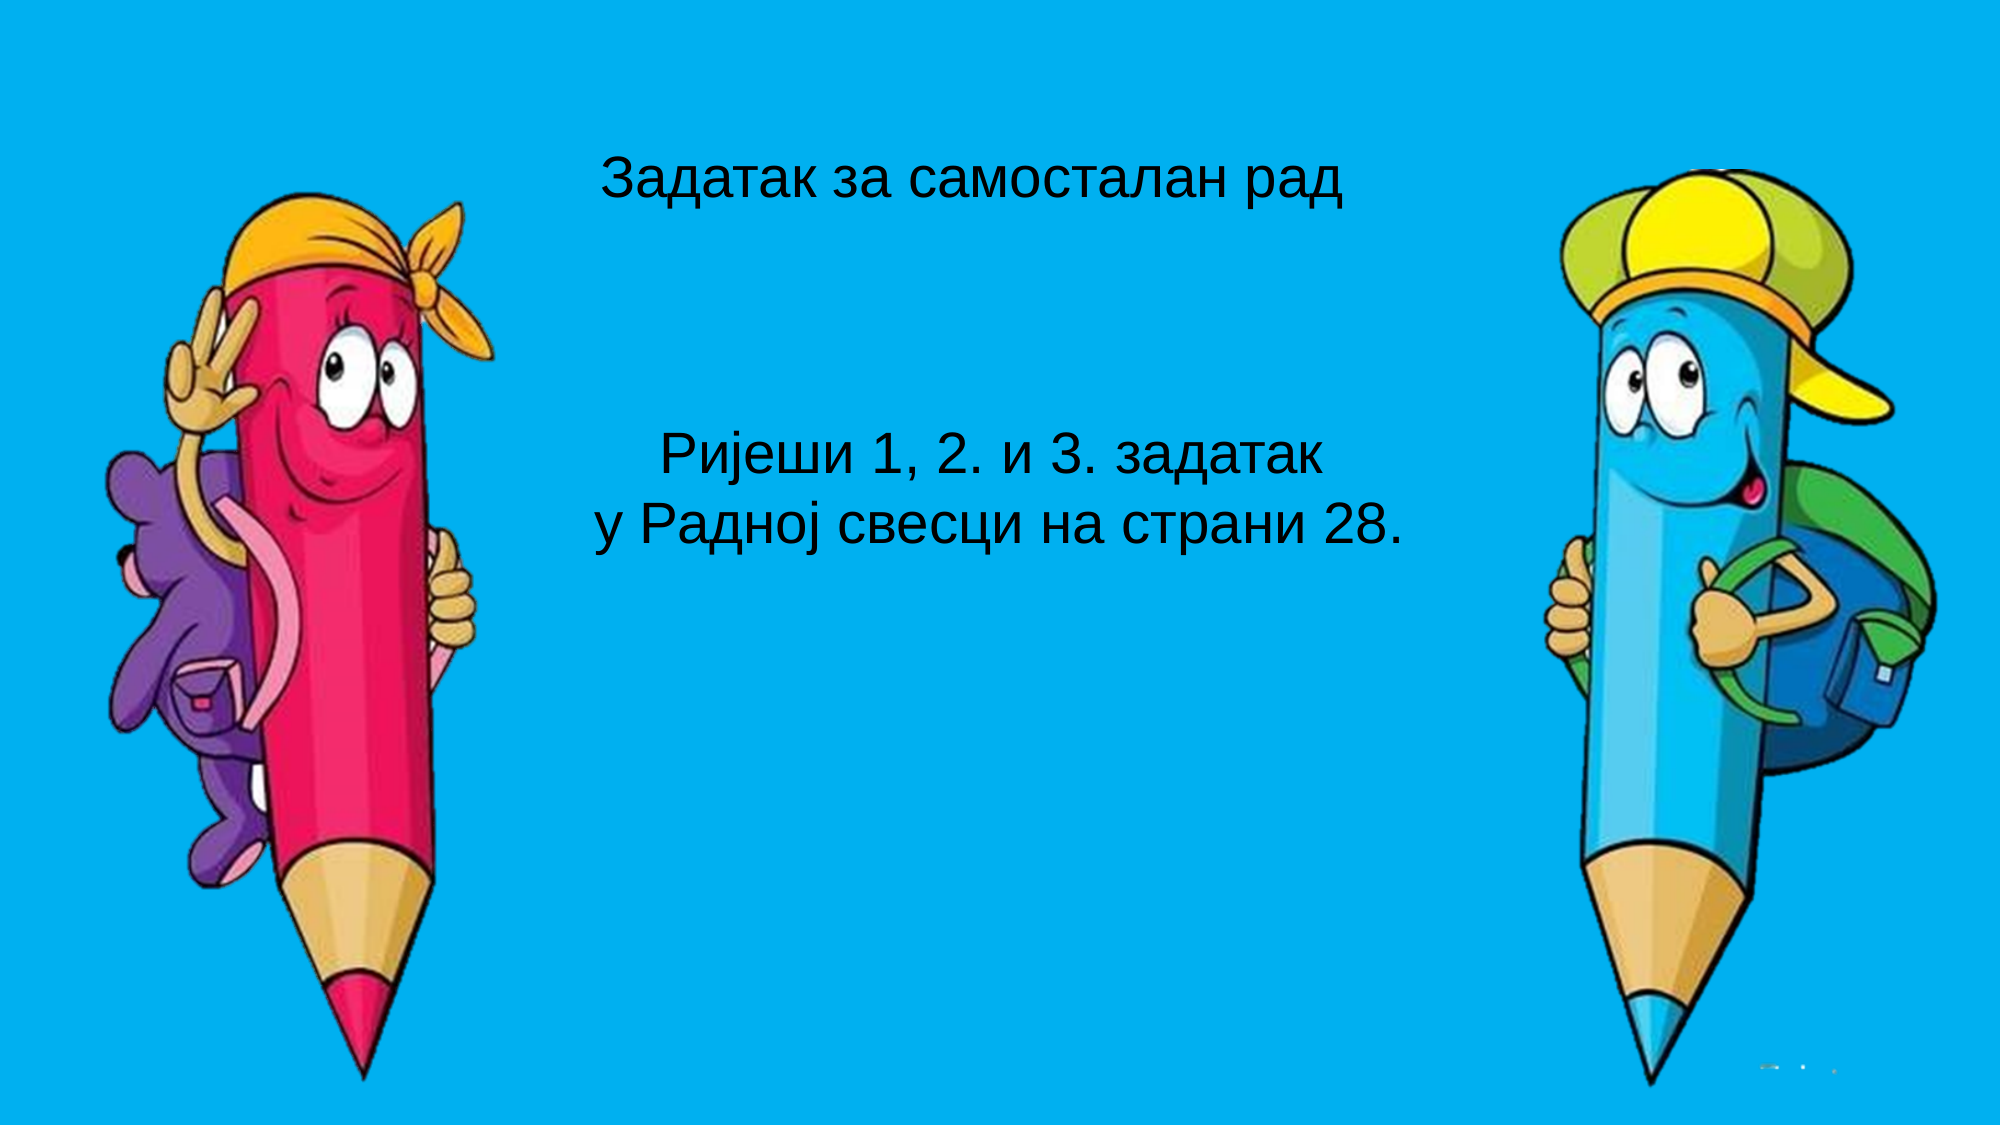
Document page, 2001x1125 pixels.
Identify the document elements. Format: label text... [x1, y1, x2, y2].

text_box Ријеши 1, 2. и 3. задатак у Радној свесци на страни 28. [579, 407, 1420, 563]
picture [1545, 170, 1935, 1083]
picture [106, 193, 494, 1079]
picture [1761, 1064, 1778, 1069]
text_box Задатак за самосталан рад [554, 131, 1843, 287]
